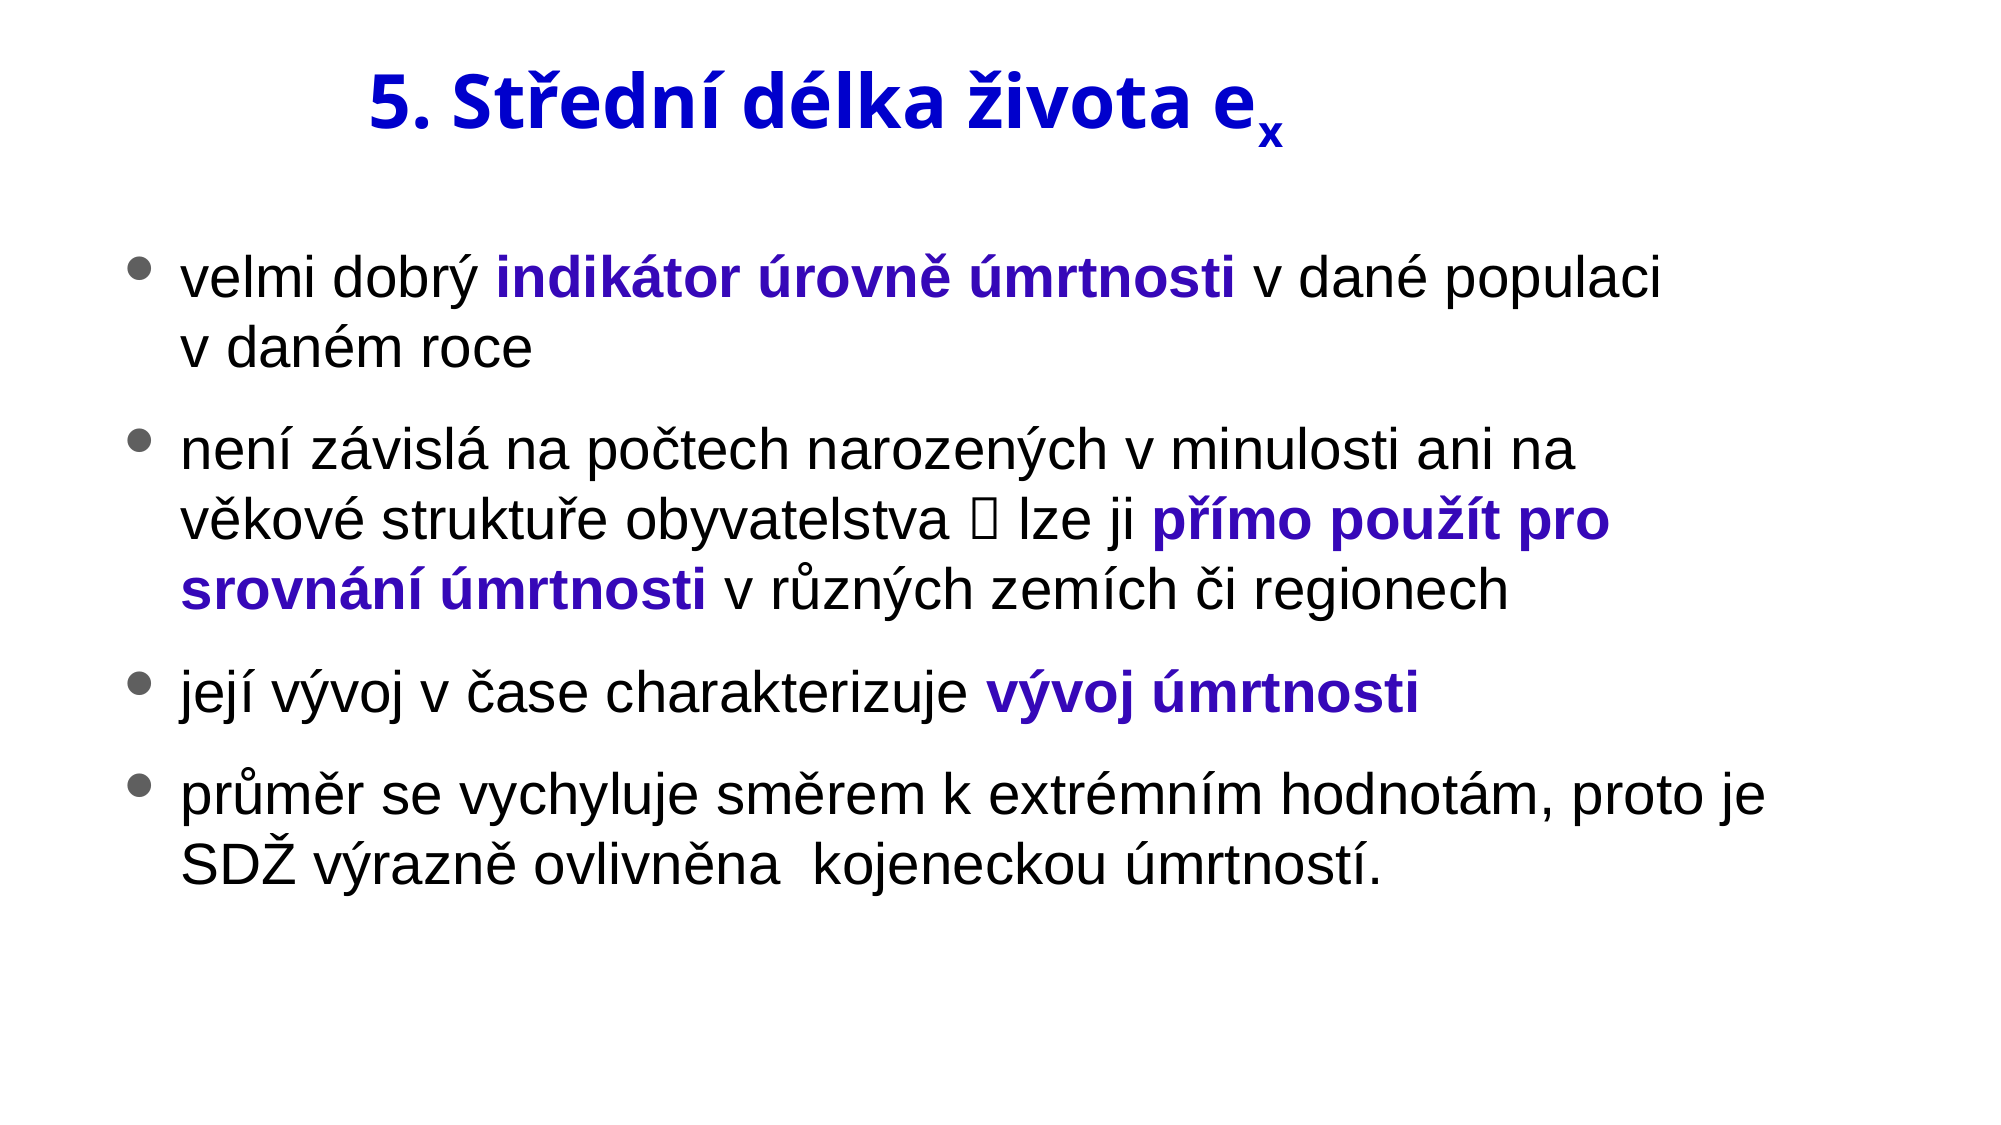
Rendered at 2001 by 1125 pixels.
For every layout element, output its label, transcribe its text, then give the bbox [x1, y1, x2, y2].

list velmi dobrý indikátor úrovně úmrtnosti v dané populaci v daném roce není závislá na počtech narozených v minulosti ani na věkové struktuře obyvatelstva  lze ji přímo použít pro srovnání úmrtnosti v různých zemích či regionech její vývoj v čase charakterizuje vývoj úmrtnosti průměr se vychyluje směrem k extrémním hodnotám, proto je SDŽ výrazně ovlivněna kojeneckou úmrtností. [109, 231, 1788, 1030]
text_box [187, 278, 1748, 351]
title 5. Střední délka života ex [353, 78, 1748, 266]
